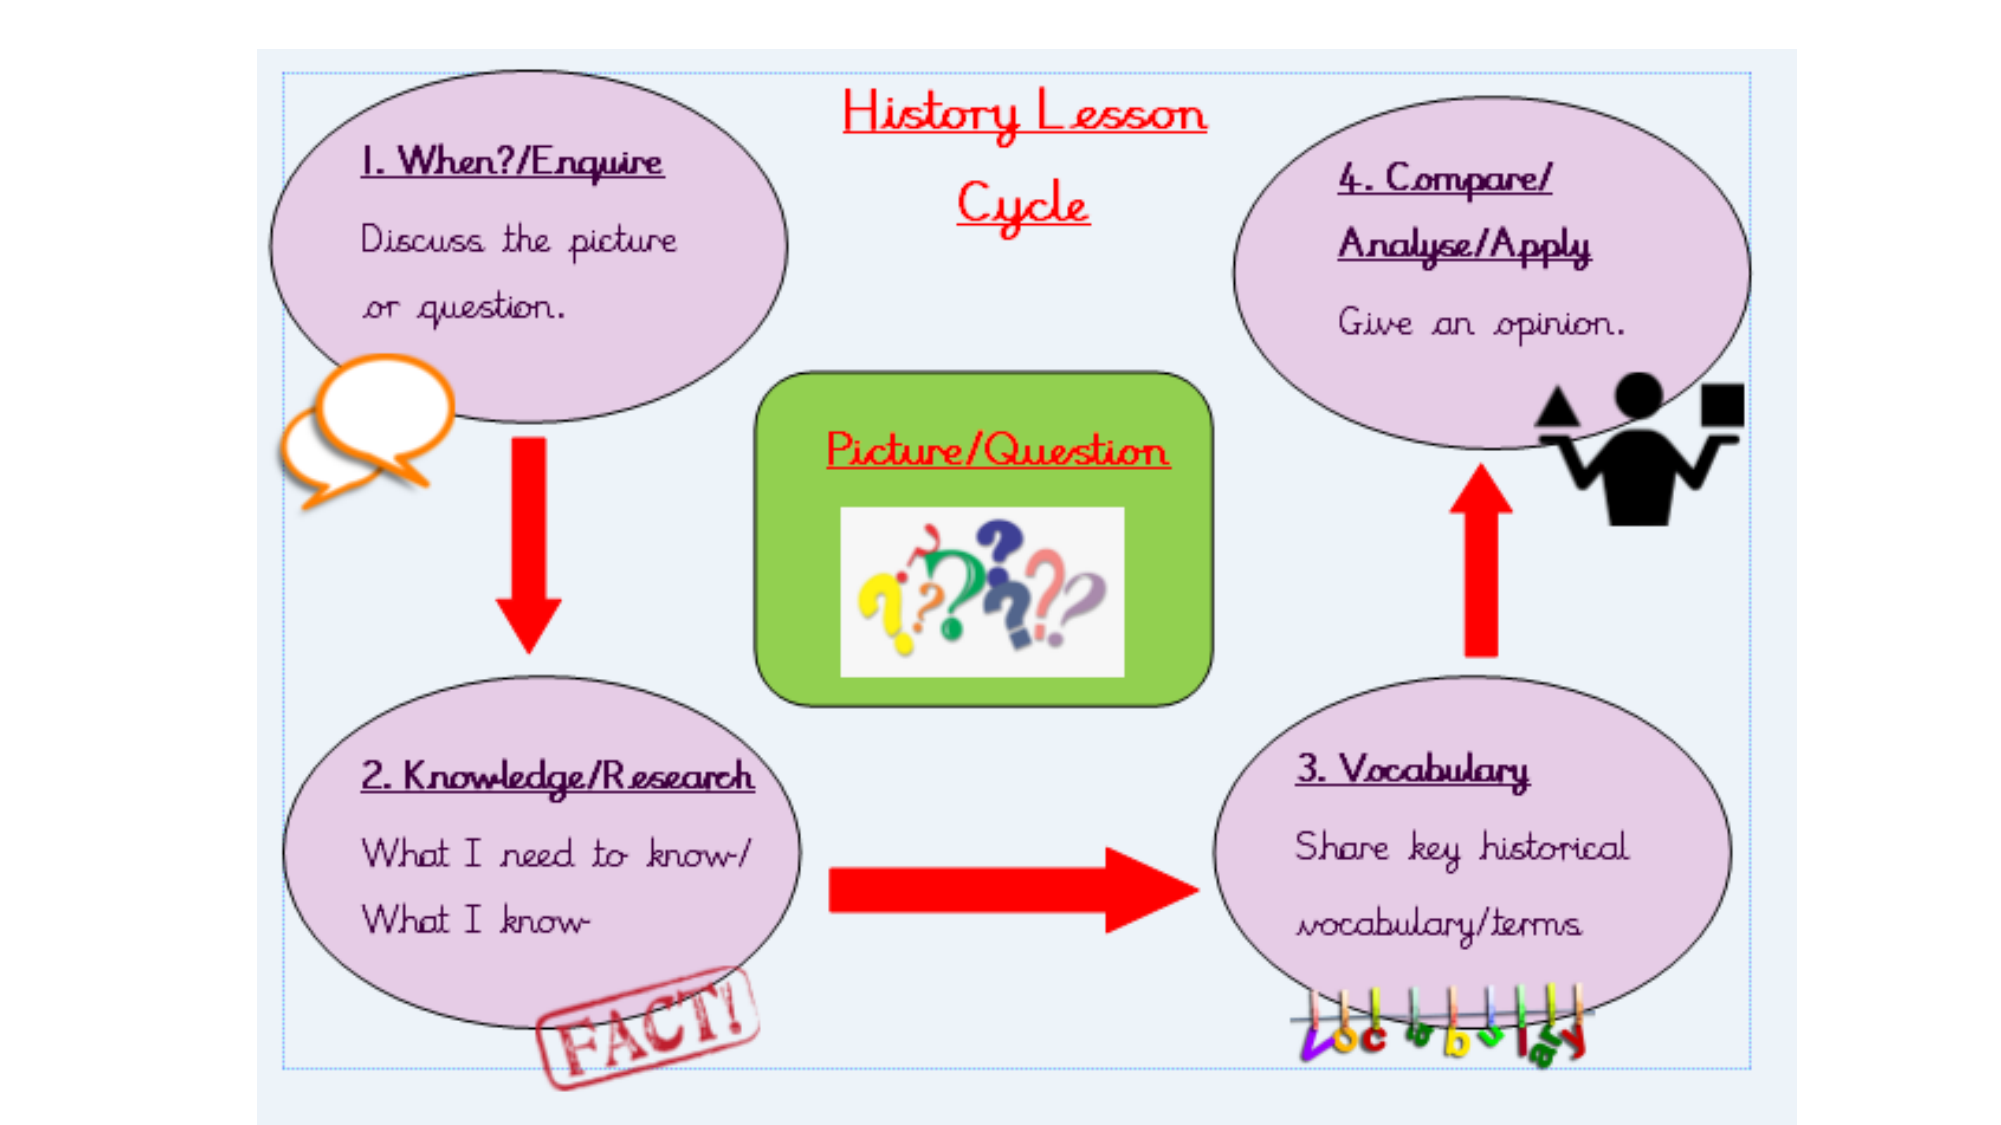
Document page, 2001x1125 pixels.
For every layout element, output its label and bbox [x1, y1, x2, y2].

picture [257, 49, 1797, 1125]
